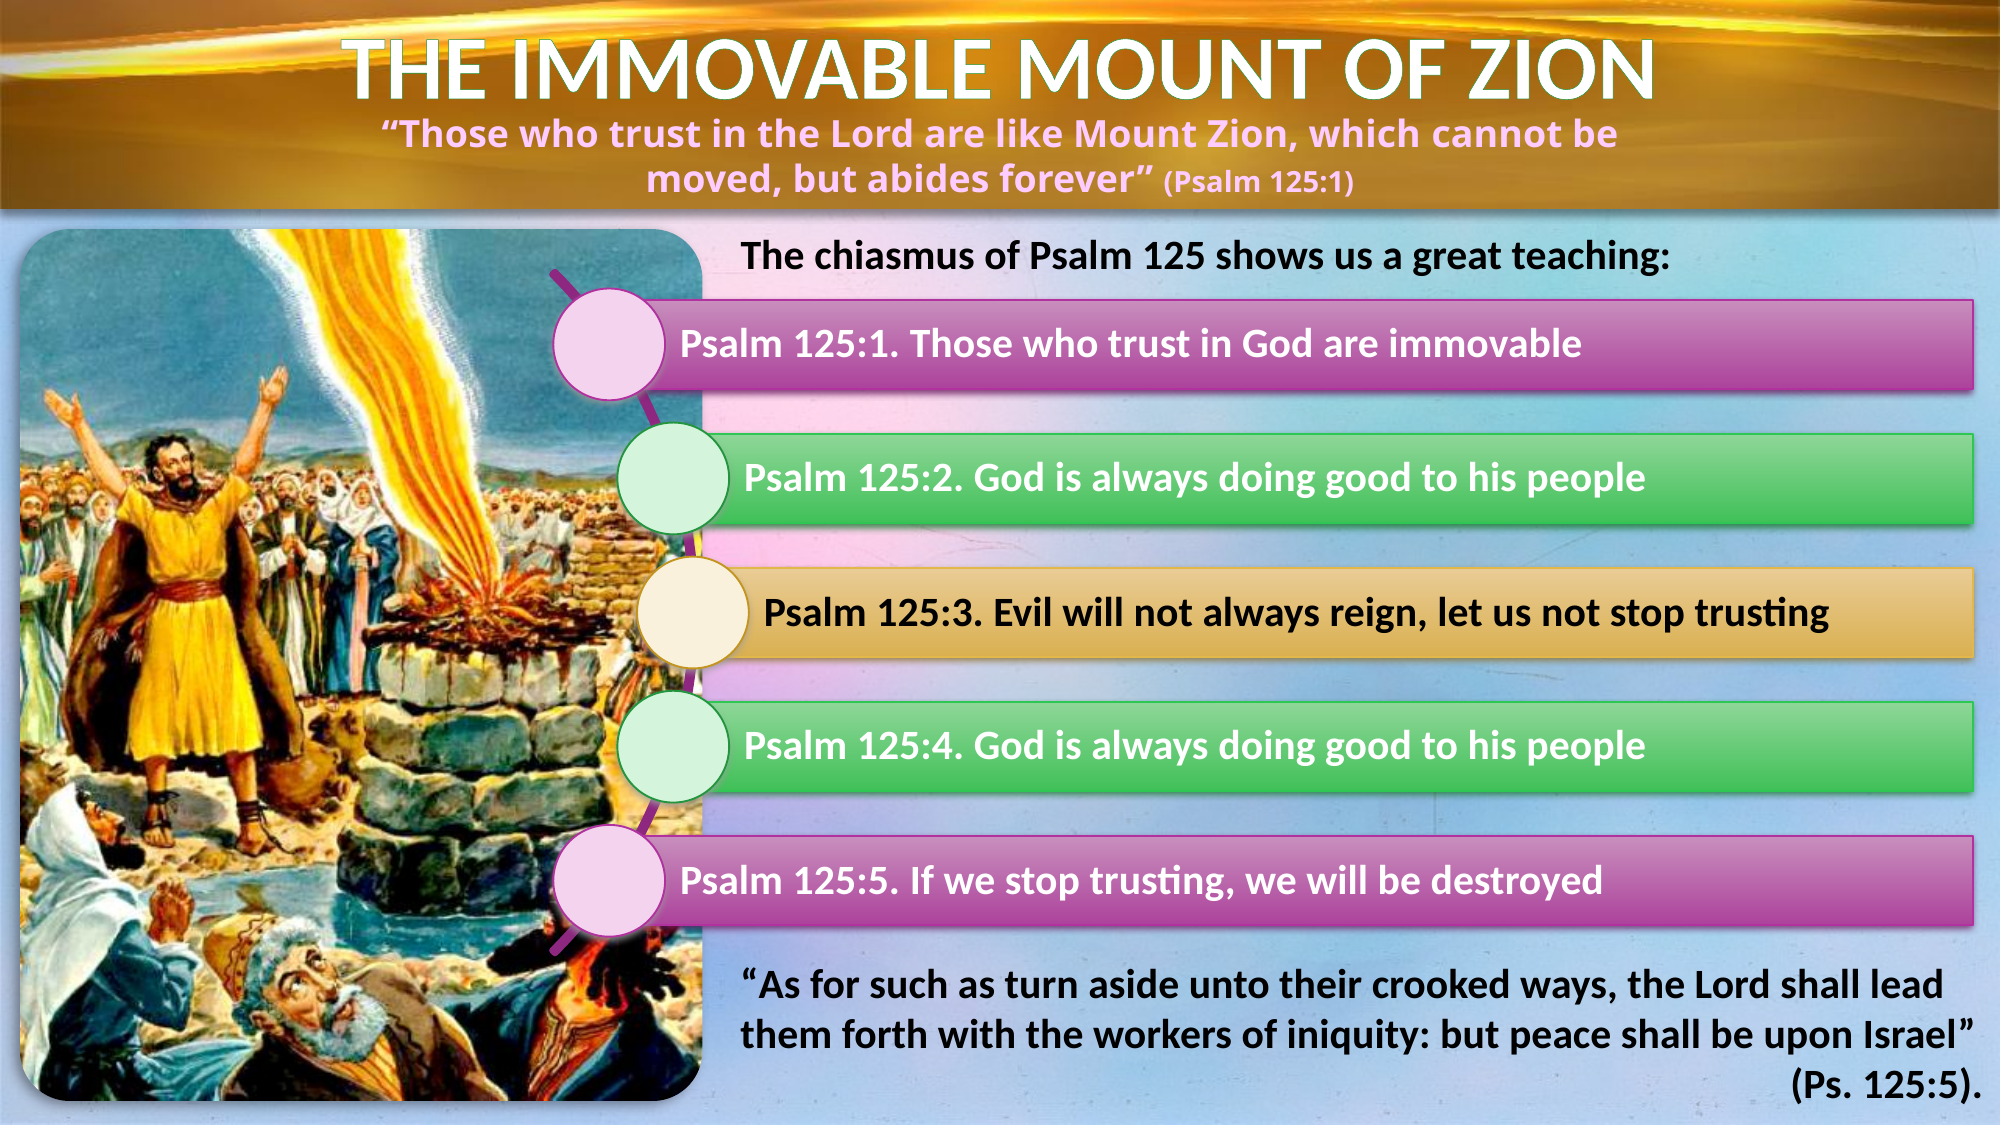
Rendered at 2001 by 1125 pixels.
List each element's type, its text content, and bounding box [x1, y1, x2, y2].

text_box “Those who trust in the Lord are like Mount Zion, which cannot be moved, but abides forever” (Psalm 125:1) [302, 102, 1698, 208]
text_box “As for such as turn aside unto their crooked ways, the Lord shall lead them forth with the workers of iniquity: but peace shall be upon Israel” (Ps. 125:5). [725, 949, 2000, 1114]
picture [19, 228, 703, 1102]
text_box THE IMMOVABLE MOUNT OF ZION [0, 0, 2000, 125]
text_box [0, 125, 2000, 212]
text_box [541, 254, 1984, 971]
text_box The chiasmus of Psalm 125 shows us a great teaching: [725, 220, 1980, 252]
